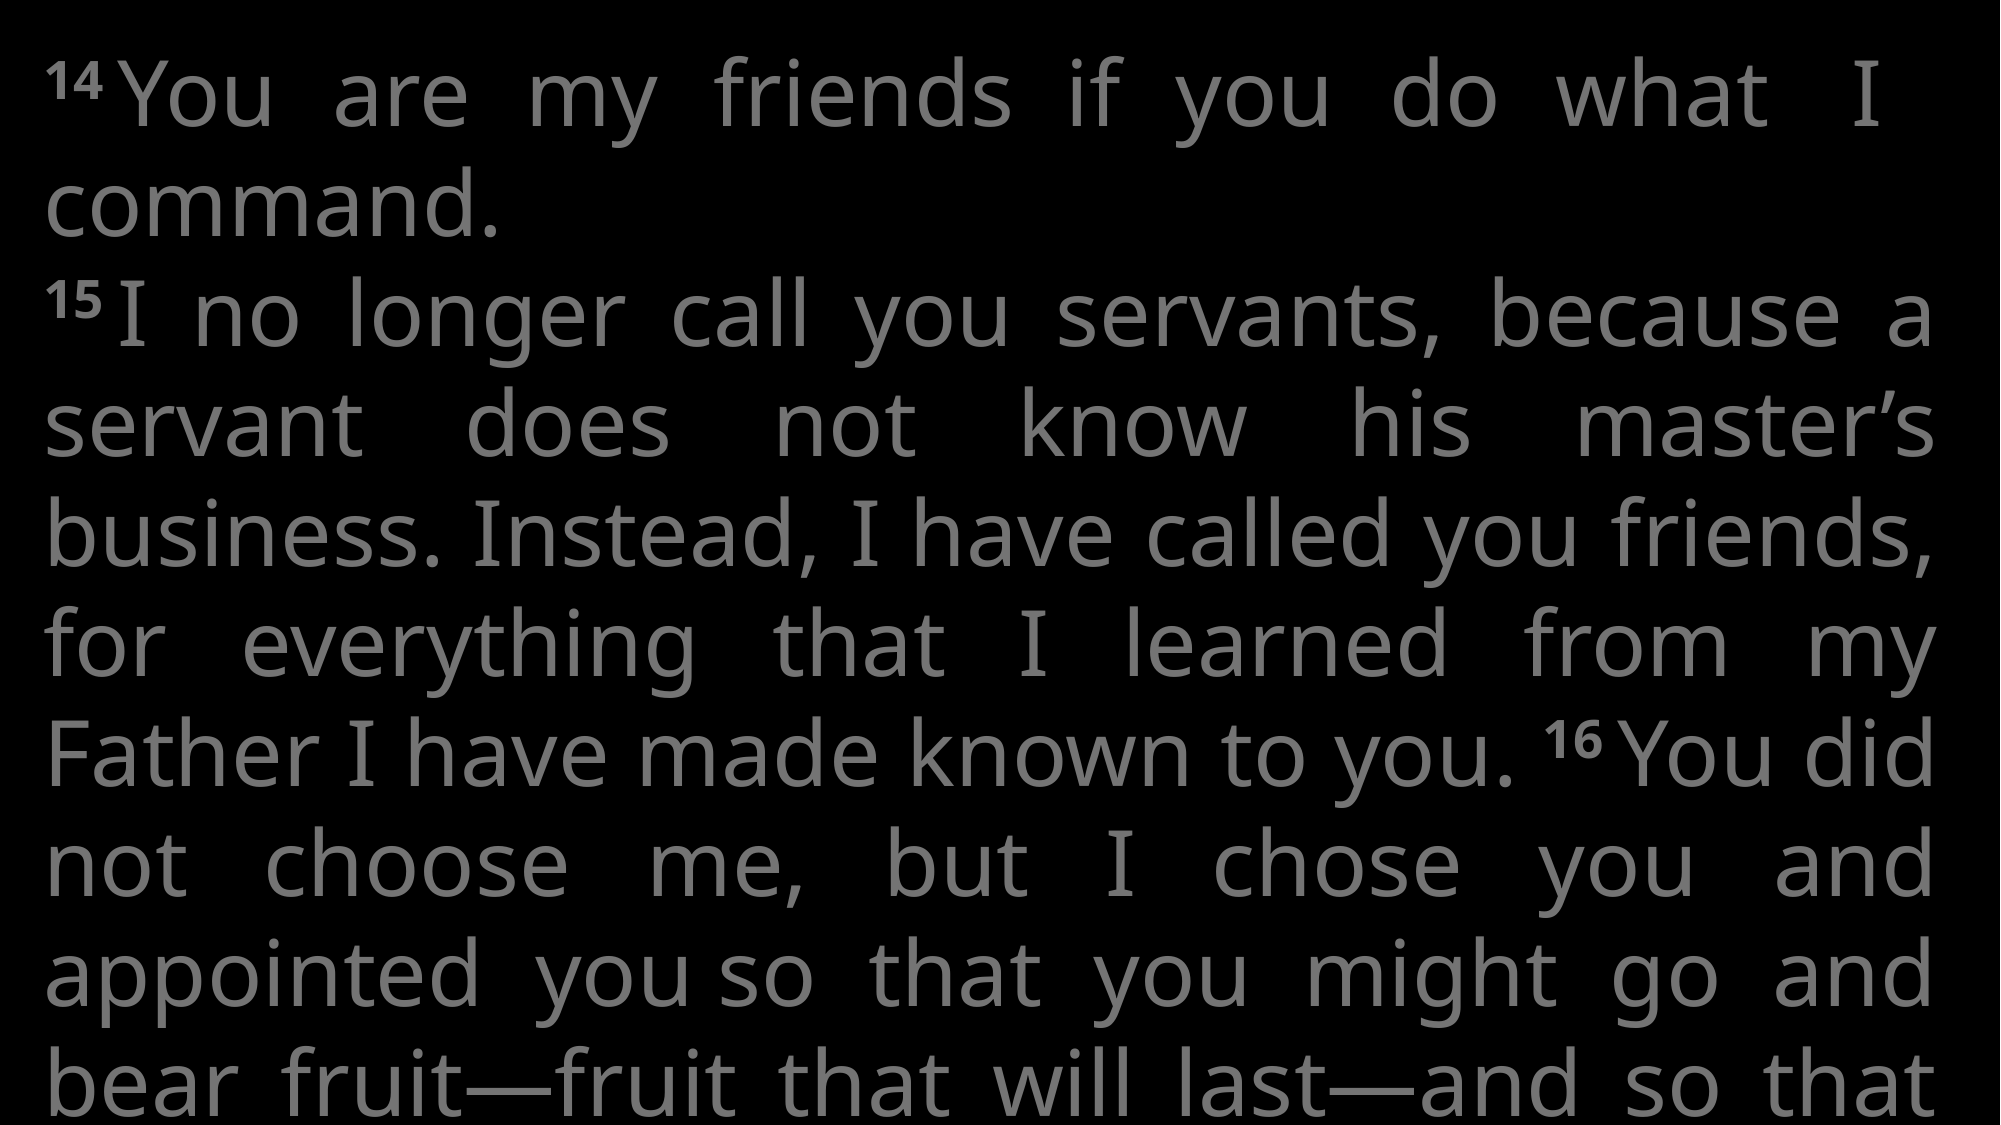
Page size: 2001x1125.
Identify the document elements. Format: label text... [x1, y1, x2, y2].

text_box 14 You are my friends if you do what I command. 15 I no longer call you servants, because a servant does not know his master’s business. Instead, I have called you friends, for everything that I learned from my Father I have made known to you. 16 You did not choose me, but I chose you and appointed you so that you might go and bear fruit—fruit that will last—and so that whatever you ask in my name the Father will give you. 17 This is my command: Love each other. [28, 27, 1955, 1125]
